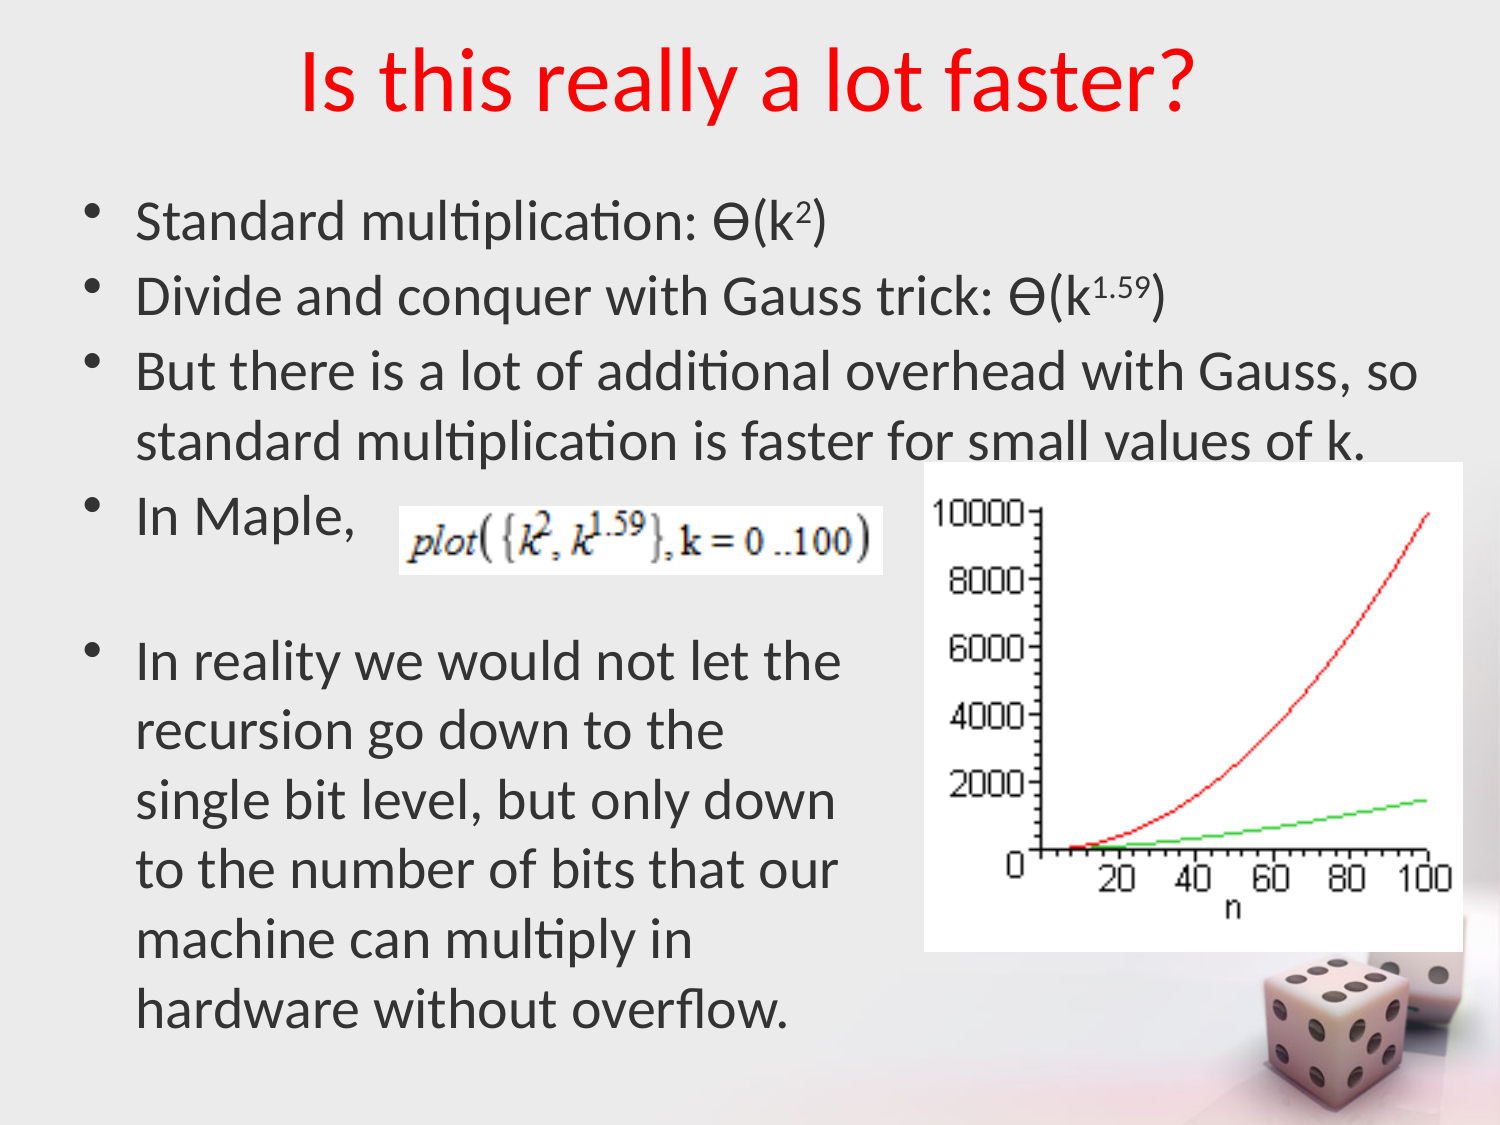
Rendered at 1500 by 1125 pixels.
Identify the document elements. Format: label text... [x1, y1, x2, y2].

list Standard multiplication: Ѳ(k2) Divide and conquer with Gauss trick: Ѳ(k1.59) But there is a lot of additional overhead with Gauss, so standard multiplication is faster for small values of k. In Maple, In reality we would not let the recursion go down to the single bit level, but only down to the number of bits that our machine can multiply in hardware without overflow. [74, 174, 1426, 1088]
title Is this really a lot faster? [74, 0, 1426, 151]
picture [0, 0, 1500, 1125]
